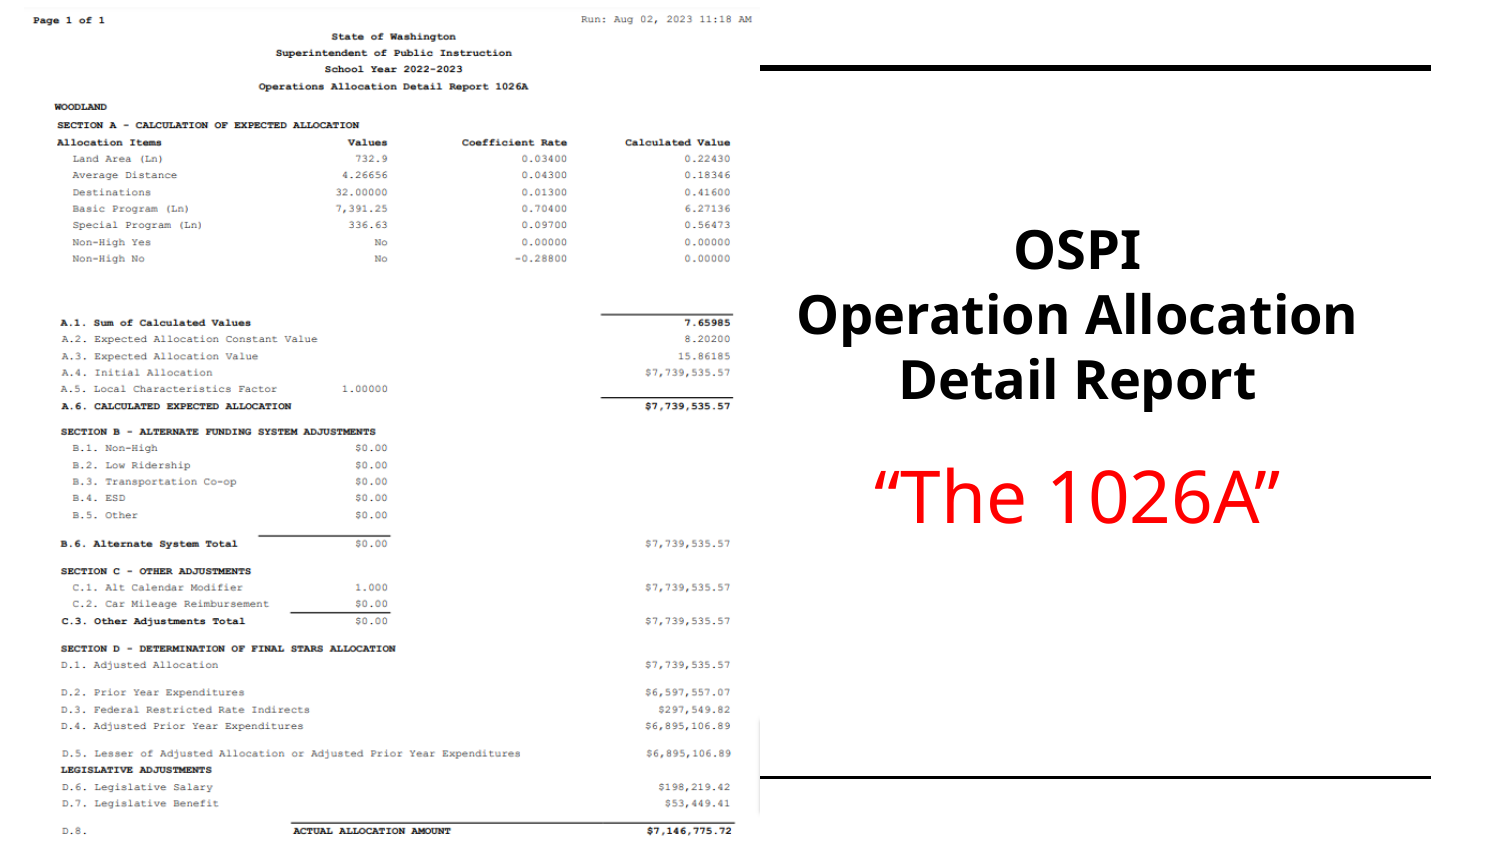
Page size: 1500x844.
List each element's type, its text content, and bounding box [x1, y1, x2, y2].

picture [24, 7, 761, 838]
text_box OSPI Operation Allocation Detail Report “The 1026A” [765, 200, 1412, 640]
